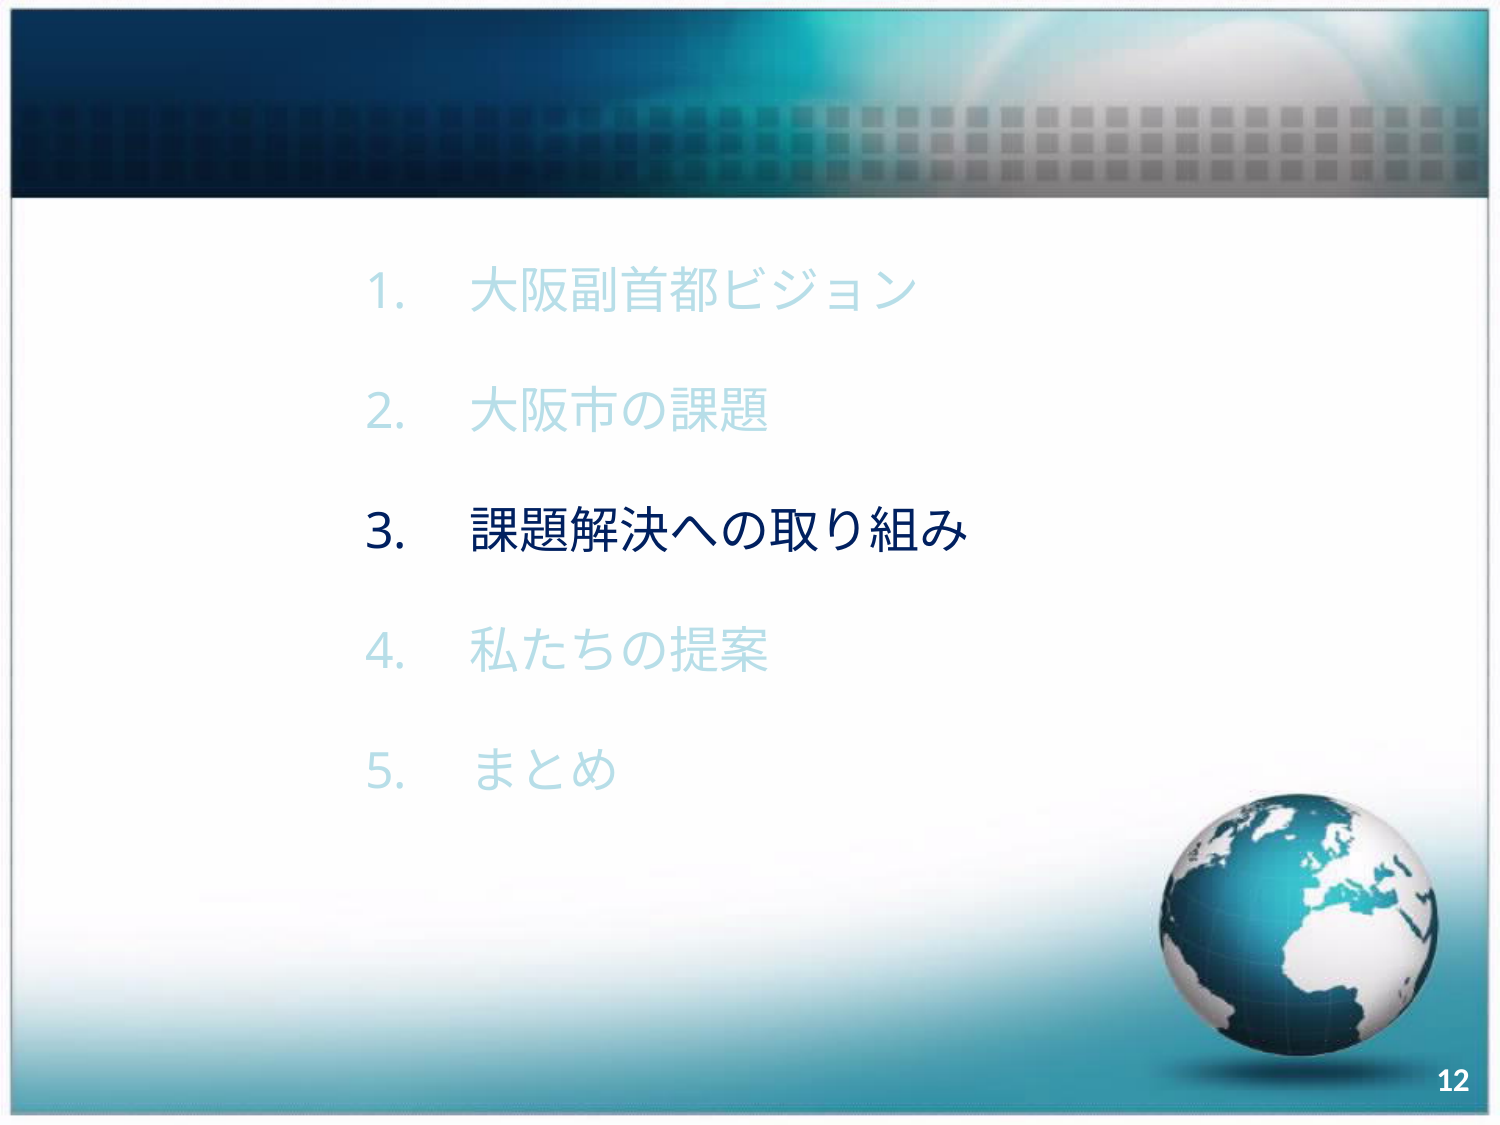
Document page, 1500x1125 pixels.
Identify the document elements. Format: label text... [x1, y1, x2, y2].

slide_number 12 [1399, 1058, 1470, 1094]
picture [0, 0, 1500, 1125]
list 1. 大阪副首都ビジョン 2. 大阪市の課題 3. 課題解決への取り組み 4. 私たちの提案 5. まとめ [312, 243, 1199, 1059]
